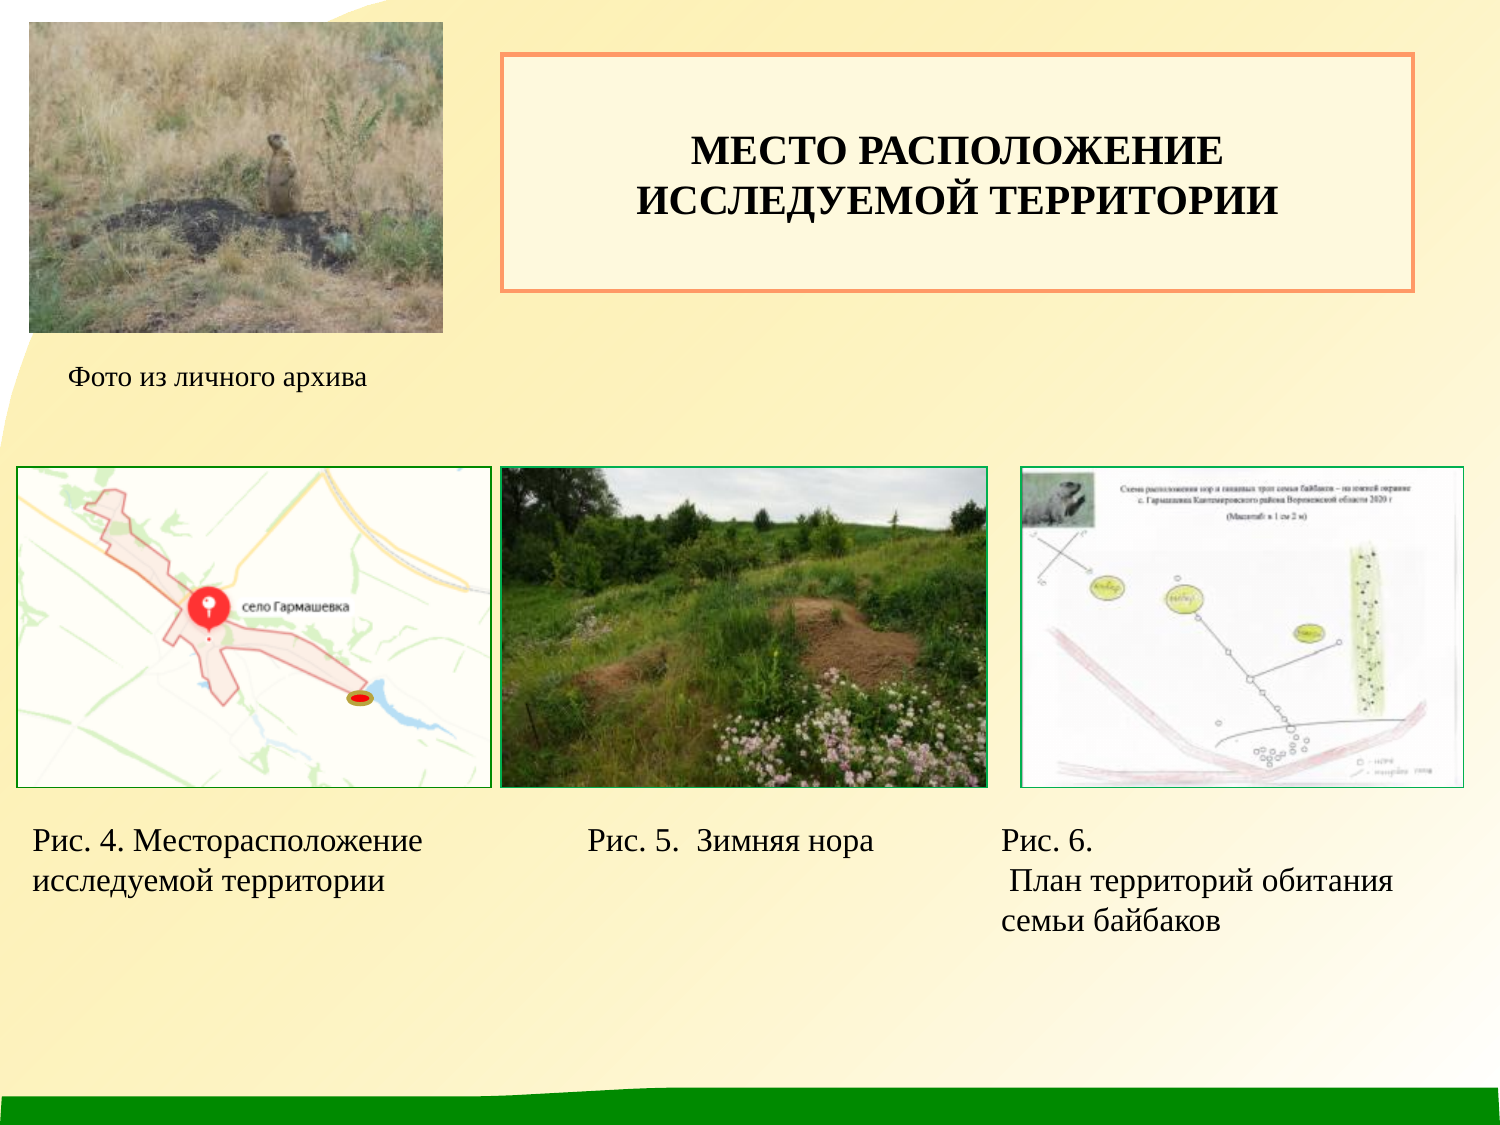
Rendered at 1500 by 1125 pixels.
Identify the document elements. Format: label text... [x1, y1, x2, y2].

picture [501, 467, 987, 788]
picture [17, 467, 491, 788]
text_box Рис. 5. Зимняя нора [572, 810, 939, 866]
text_box Рис. 6. План территорий обитания семьи байбаков [986, 810, 1441, 945]
title МЕСТО РАСПОЛОЖЕНИЕ ИССЛЕДУЕМОЙ ТЕРРИТОРИИ [500, 52, 1415, 293]
picture [1022, 406, 1462, 849]
picture [24, 21, 444, 333]
text_box Фото из личного архива [53, 349, 420, 400]
text_box Рис. 4. Месторасположение исследуемой территории [17, 810, 491, 906]
